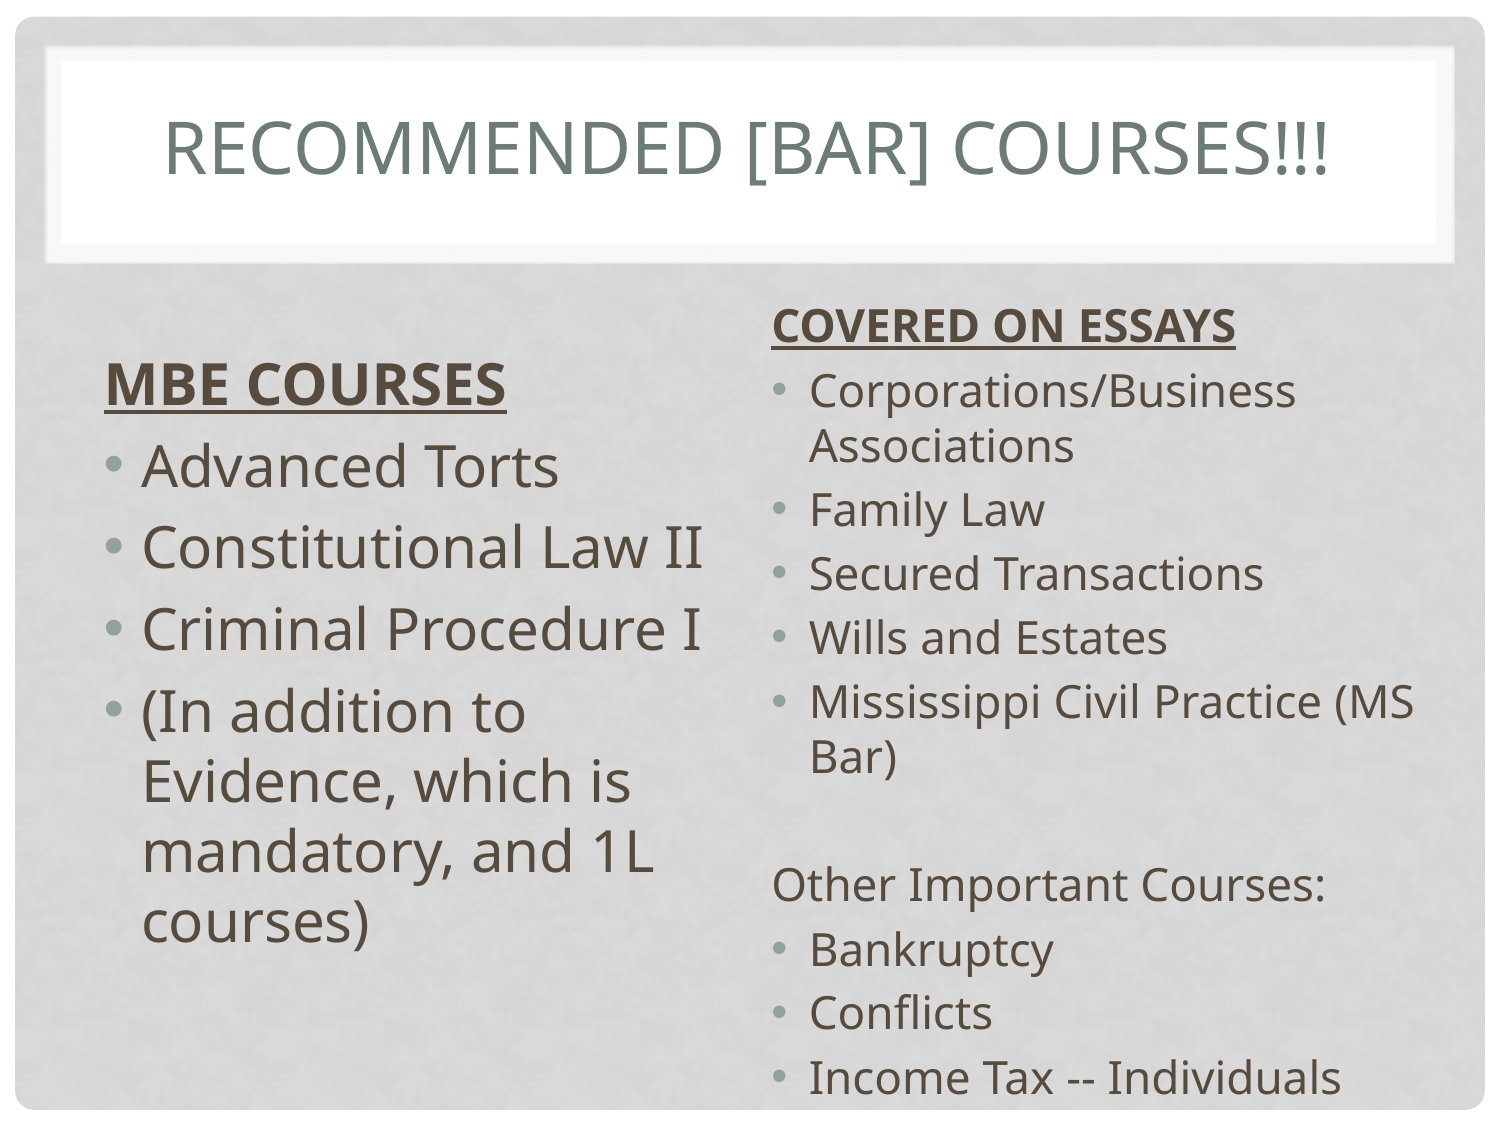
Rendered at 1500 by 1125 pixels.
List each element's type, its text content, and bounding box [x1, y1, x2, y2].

list MBE COURSES Advanced Torts Constitutional Law II Criminal Procedure I (In addition to Evidence, which is mandatory, and 1L courses) [69, 339, 733, 1063]
list COVERED ON ESSAYS Corporations/Business Associations Family Law Secured Transactions Wills and Estates Mississippi Civil Practice (MS Bar) Other Important Courses: Bankruptcy Conflicts Income Tax -- Individuals [737, 289, 1500, 1013]
picture [15, 16, 1485, 1110]
title Recommended [bar] Courses!!! [69, 59, 1425, 231]
